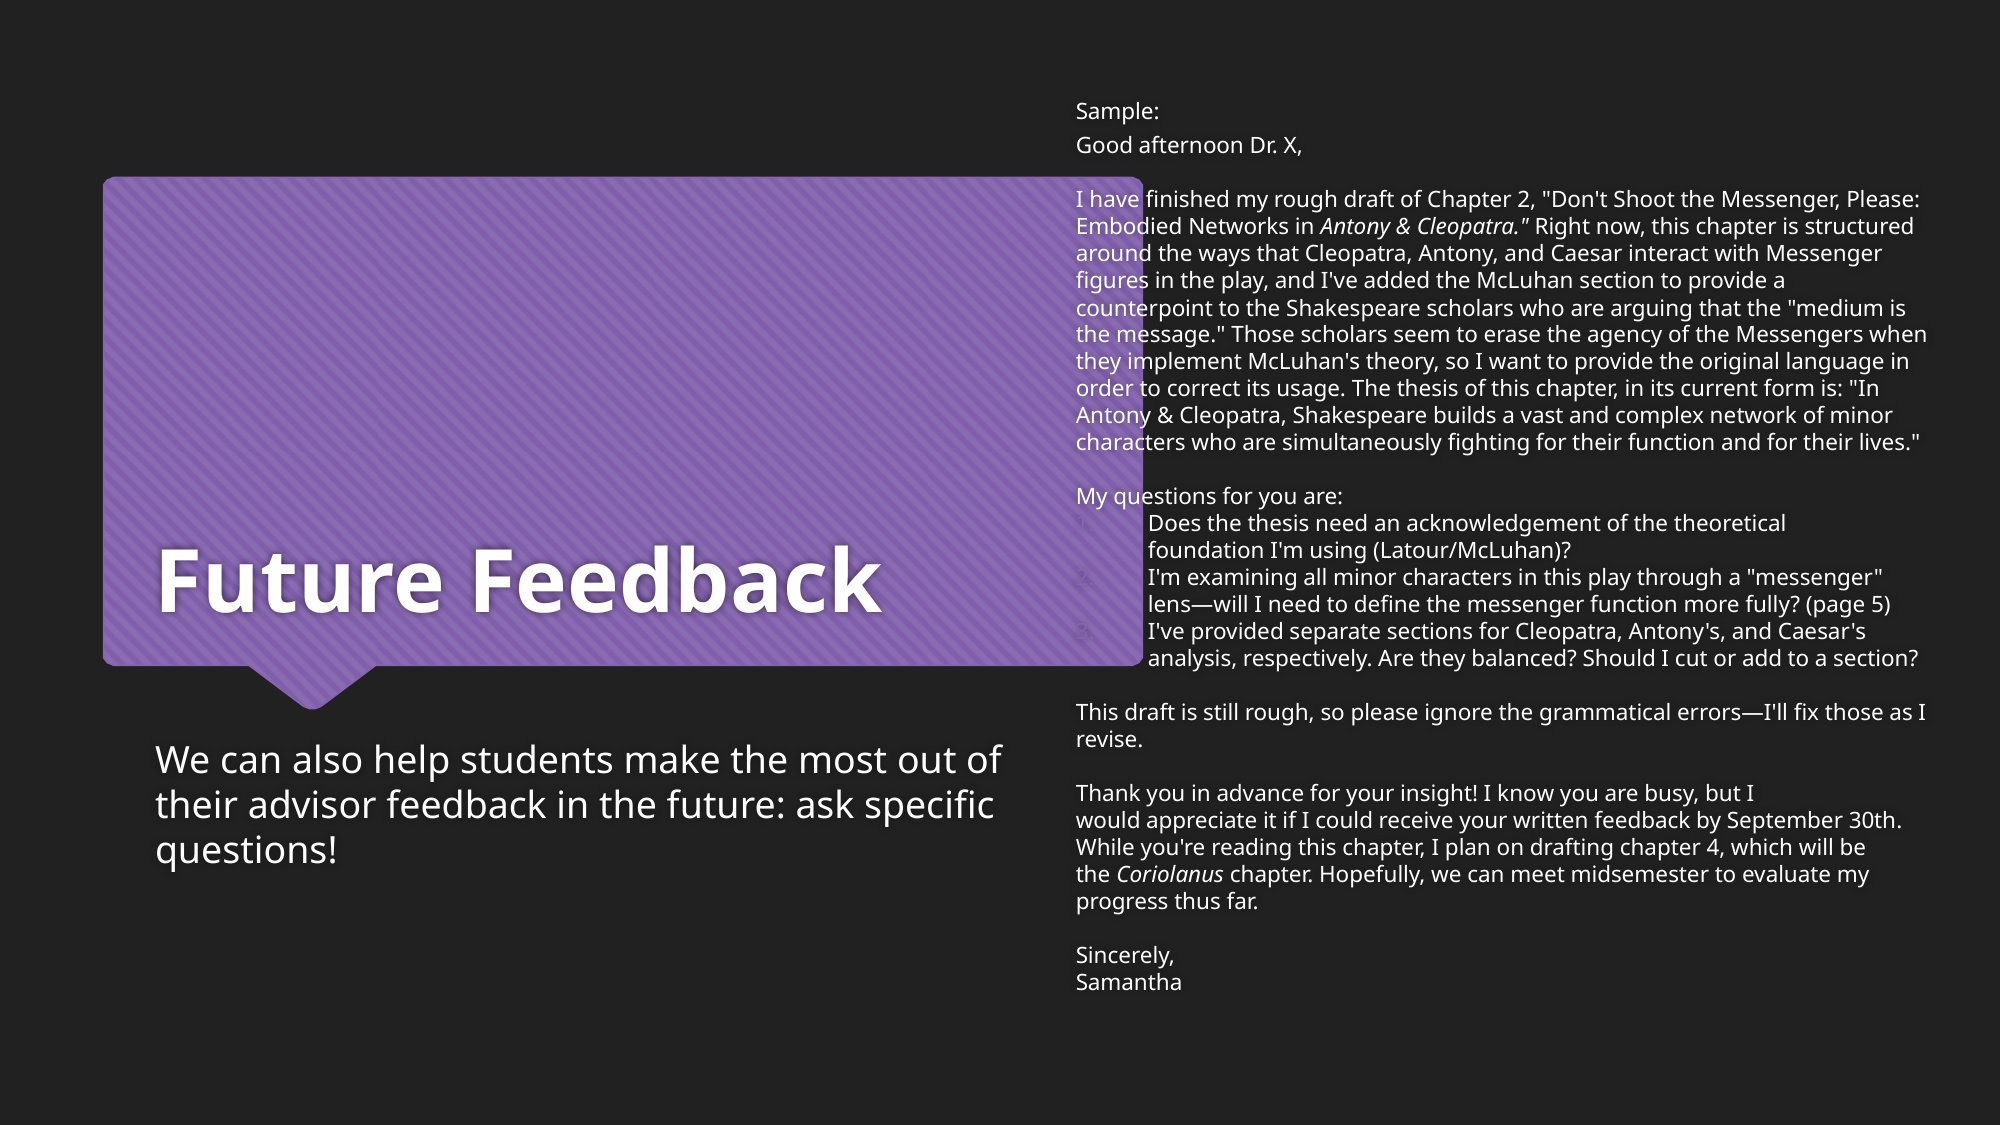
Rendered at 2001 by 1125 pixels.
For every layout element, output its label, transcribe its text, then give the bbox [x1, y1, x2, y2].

list Sample: Good afternoon Dr. X, I have finished my rough draft of Chapter 2, "Don't Shoot the Messenger, Please: Embodied Networks in Antony & Cleopatra." Right now, this chapter is structured around the ways that Cleopatra, Antony, and Caesar interact with Messenger figures in the play, and I've added the McLuhan section to provide a counterpoint to the Shakespeare scholars who are arguing that the "medium is the message." Those scholars seem to erase the agency of the Messengers when they implement McLuhan's theory, so I want to provide the original language in order to correct its usage. The thesis of this chapter, in its current form is: "In Antony & Cleopatra, Shakespeare builds a vast and complex network of minor characters who are simultaneously fighting for their function and for their lives." My questions for you are: Does the thesis need an acknowledgement of the theoretical foundation I'm using (Latour/McLuhan)? I'm examining all minor characters in this play through a "messenger" lens—will I need to define the messenger function more fully? (page 5) I've provided separate sections for Cleopatra, Antony's, and Caesar's analysis, respectively. Are they balanced? Should I cut or add to a section? This draft is still rough, so please ignore the grammatical errors—I'll fix those as I revise. Thank you in advance for your insight! I know you are busy, but I would appreciate it if I could receive your written feedback by September 30th. While you're reading this chapter, I plan on drafting chapter 4, which will be the Coriolanus chapter. Hopefully, we can meet midsemester to evaluate my progress thus far. Sincerely, Samantha [1060, 89, 1944, 1069]
list We can also help students make the most out of their advisor feedback in the future: ask specific questions! [139, 728, 1054, 846]
title Future Feedback [139, 203, 1054, 638]
